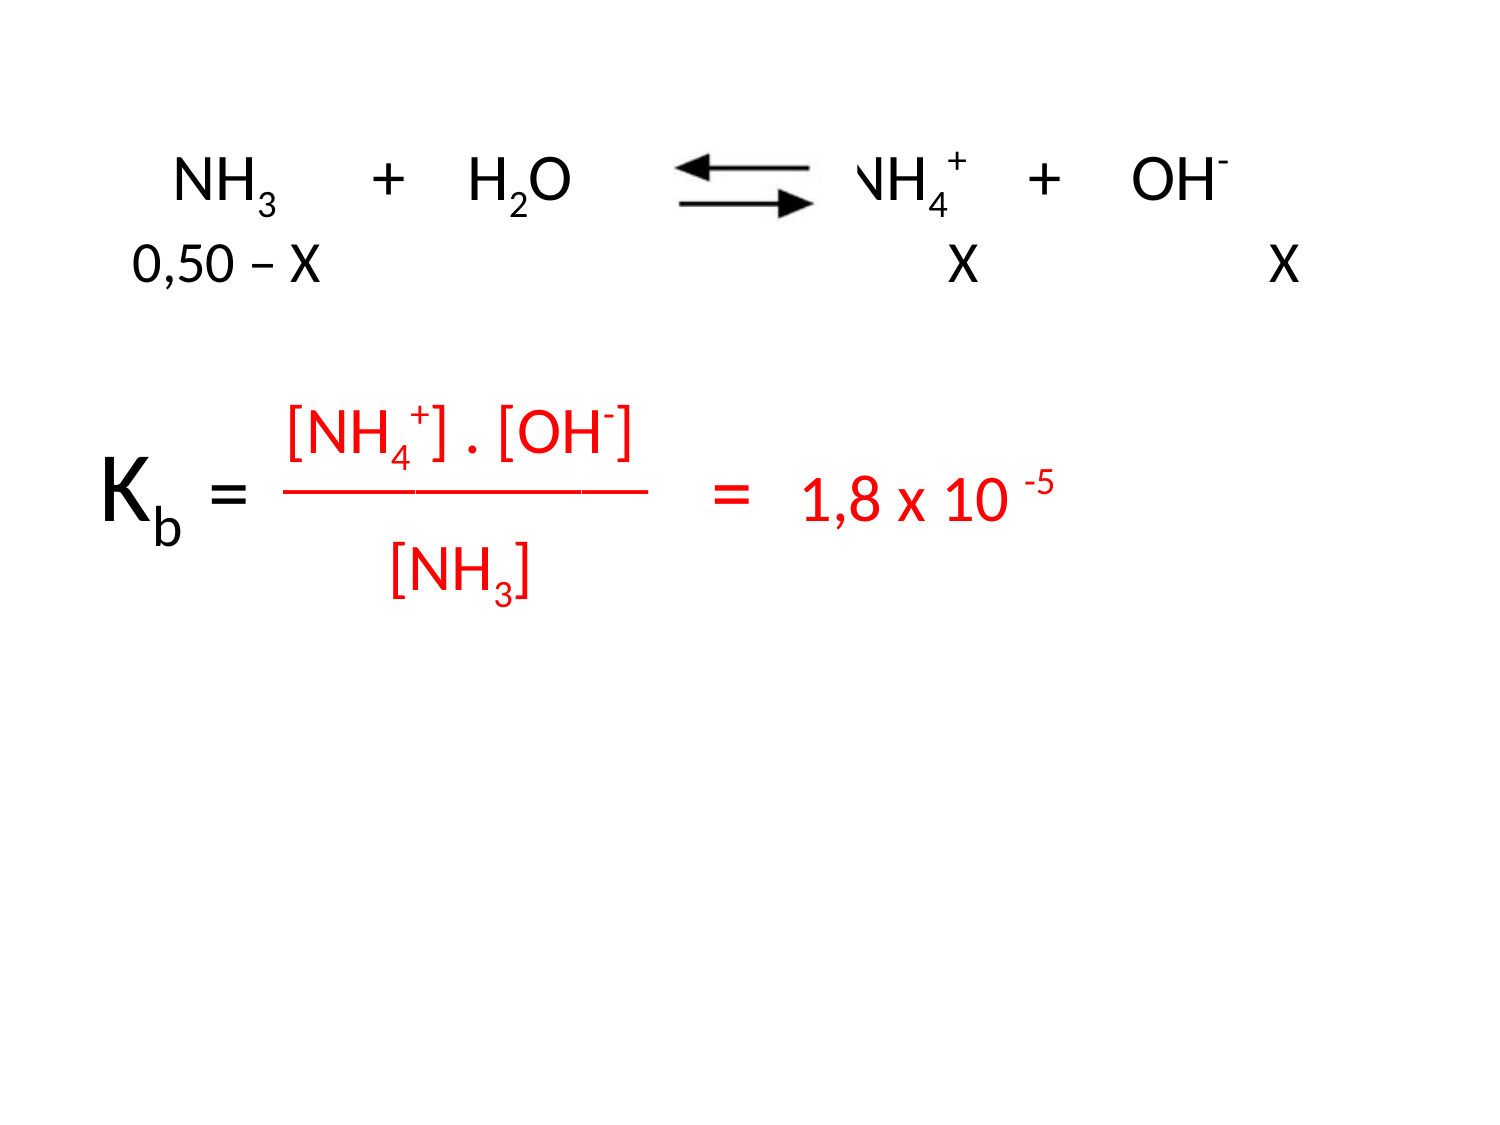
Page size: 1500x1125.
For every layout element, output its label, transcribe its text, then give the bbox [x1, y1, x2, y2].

text_box Kb = [17, 413, 253, 566]
text_box [NH4+] . [OH-] ___________ [NH3] [253, 379, 762, 623]
text_box 0,50 – X X X [64, 216, 1483, 302]
picture [640, 144, 858, 249]
text_box NH3 + H2O NH4+ + OH- [65, 126, 1417, 216]
text_box = 1,8 x 10 -5 [640, 414, 1125, 549]
